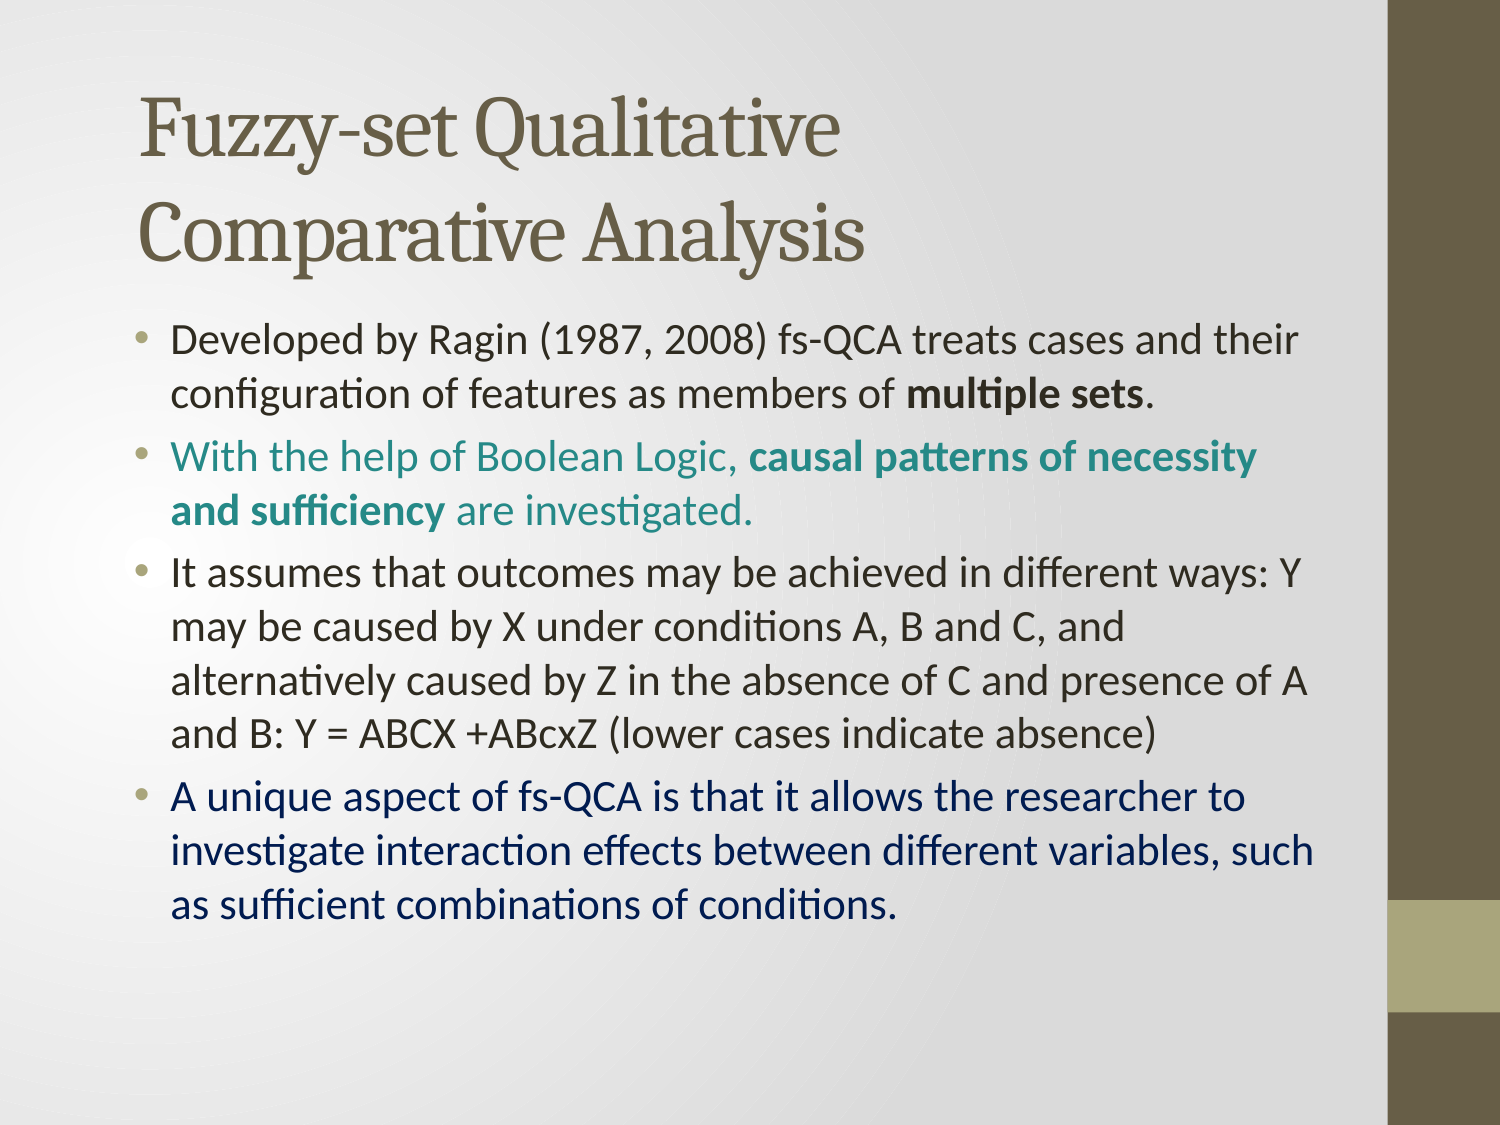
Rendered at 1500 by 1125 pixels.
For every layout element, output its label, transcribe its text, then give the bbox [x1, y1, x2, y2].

list Developed by Ragin (1987, 2008) fs-QCA treats cases and their configuration of features as members of multiple sets. With the help of Boolean Logic, causal patterns of necessity and sufficiency are investigated. It assumes that outcomes may be achieved in different ways: Y may be caused by X under conditions A, B and C, and alternatively caused by Z in the absence of C and presence of A and B: Y = ABCX +ABcxZ (lower cases indicate absence) A unique aspect of fs-QCA is that it allows the researcher to investigate interaction effects between different variables, such as sufficient combinations of conditions. [100, 302, 1338, 941]
title Fuzzy-set Qualitative Comparative Analysis [123, 42, 1237, 302]
